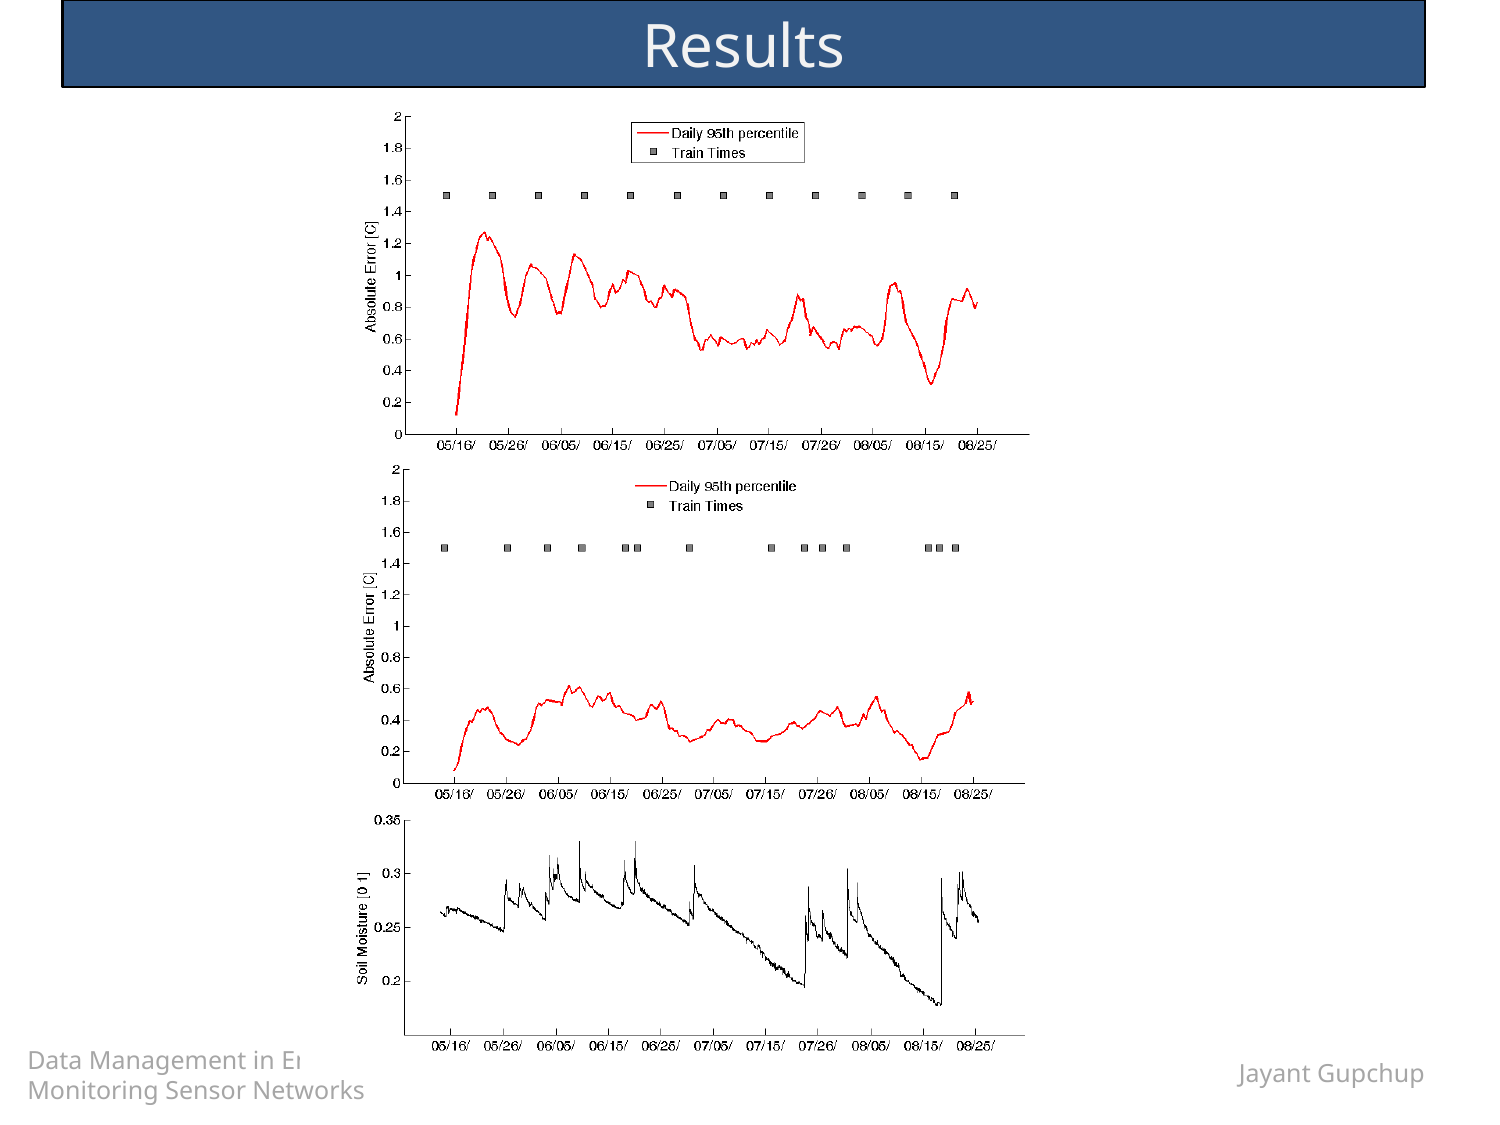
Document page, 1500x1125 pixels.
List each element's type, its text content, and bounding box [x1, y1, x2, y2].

title Results [61, 0, 1426, 88]
picture [298, 99, 1101, 1076]
